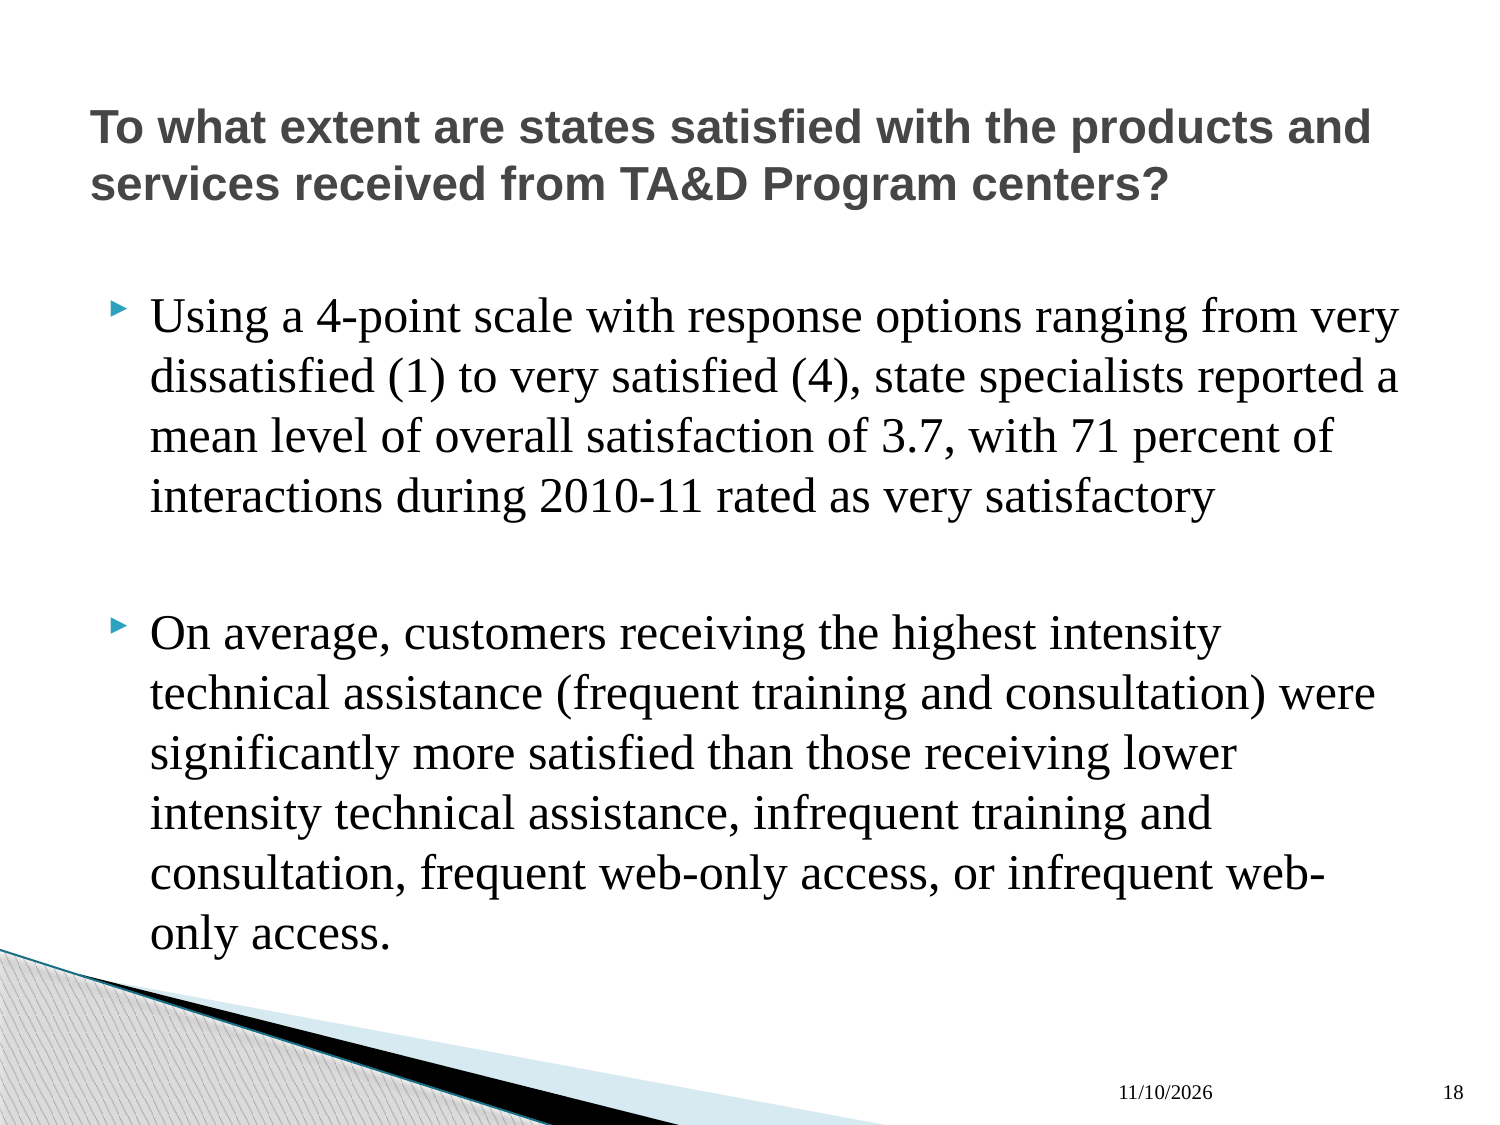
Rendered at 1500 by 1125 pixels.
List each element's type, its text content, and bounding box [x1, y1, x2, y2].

list Using a 4-point scale with response options ranging from very dissatisfied (1) to very satisfied (4), state specialists reported a mean level of overall satisfaction of 3.7, with 71 percent of interactions during 2010-11 rated as very satisfactory On average, customers receiving the highest intensity technical assistance (frequent training and consultation) were significantly more satisfied than those receiving lower intensity technical assistance, infrequent training and consultation, frequent web-only access, or infrequent web-only access. [74, 274, 1426, 1018]
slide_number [1103, 1051, 1418, 1112]
title To what extent are states satisfied with the products and services received from TA&D Program centers? [75, 87, 1425, 275]
slide_number 18 [1418, 1051, 1479, 1112]
